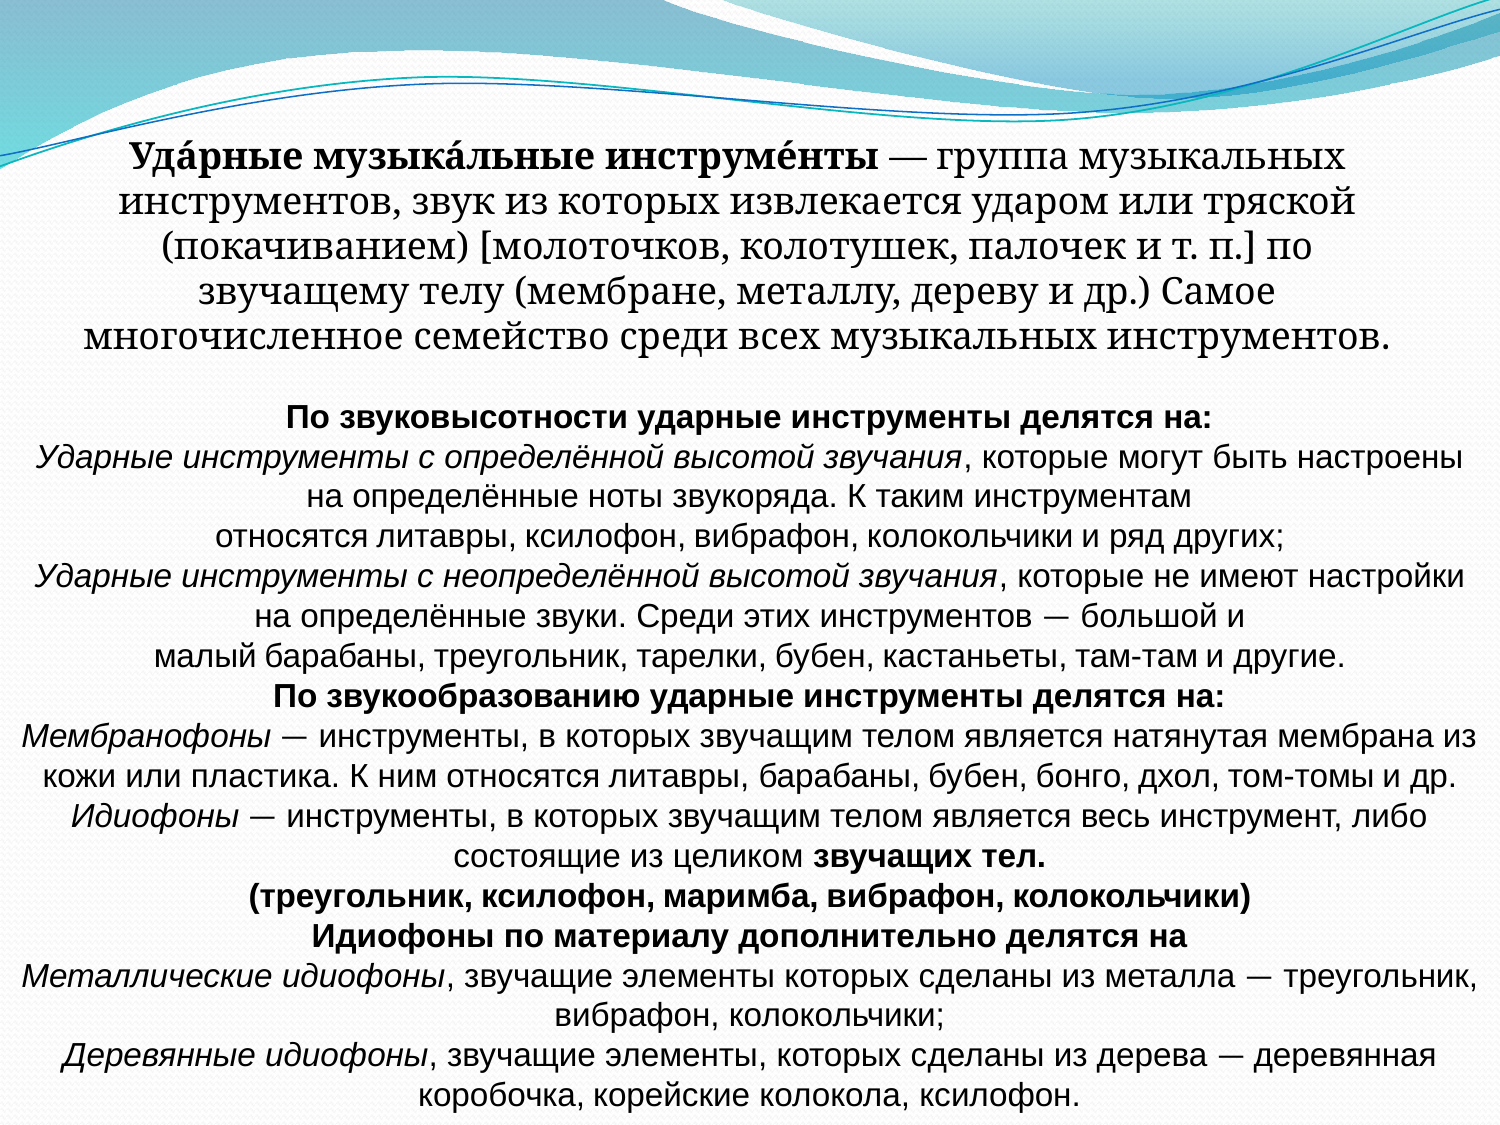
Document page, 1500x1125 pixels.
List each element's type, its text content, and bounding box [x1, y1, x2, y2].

text_box Уда́рные музыка́льные инструме́нты — группа музыкальных инструментов, звук из которых извлекается ударом или тряской (покачиванием) [молоточков, колотушек, палочек и т. п.] по звучащему телу (мембране, металлу, дереву и др.) Самое многочисленное семейство среди всех музыкальных инструментов. [50, 124, 1425, 365]
text_box По звуковысотности ударные инструменты делятся на: Ударные инструменты с определённой высотой звучания, которые могут быть настроены на определённые ноты звукоряда. К таким инструментам относятся литавры, ксилофон, вибрафон, колокольчики и ряд других; Ударные инструменты с неопределённой высотой звучания, которые не имеют настройки на определённые звуки. Среди этих инструментов — большой и малый барабаны, треугольник, тарелки, бубен, кастаньеты, там-там и другие. По звукообразованию ударные инструменты делятся на: Мембранофоны — инструменты, в которых звучащим телом является натянутая мембрана из кожи или пластика. К ним относятся литавры, барабаны, бубен, бонго, дхол, том-томы и др. Идиофоны — инструменты, в которых звучащим телом является весь инструмент, либо состоящие из целиком звучащих тел. (треугольник, ксилофон, маримба, вибрафон, колокольчики) Идиофоны по материалу дополнительно делятся на Металлические идиофоны, звучащие элементы которых сделаны из металла — треугольник, вибрафон, колокольчики; Деревянные идиофоны, звучащие элементы, которых сделаны из дерева — деревянная коробочка, корейские колокола, ксилофон. [0, 387, 1500, 1121]
